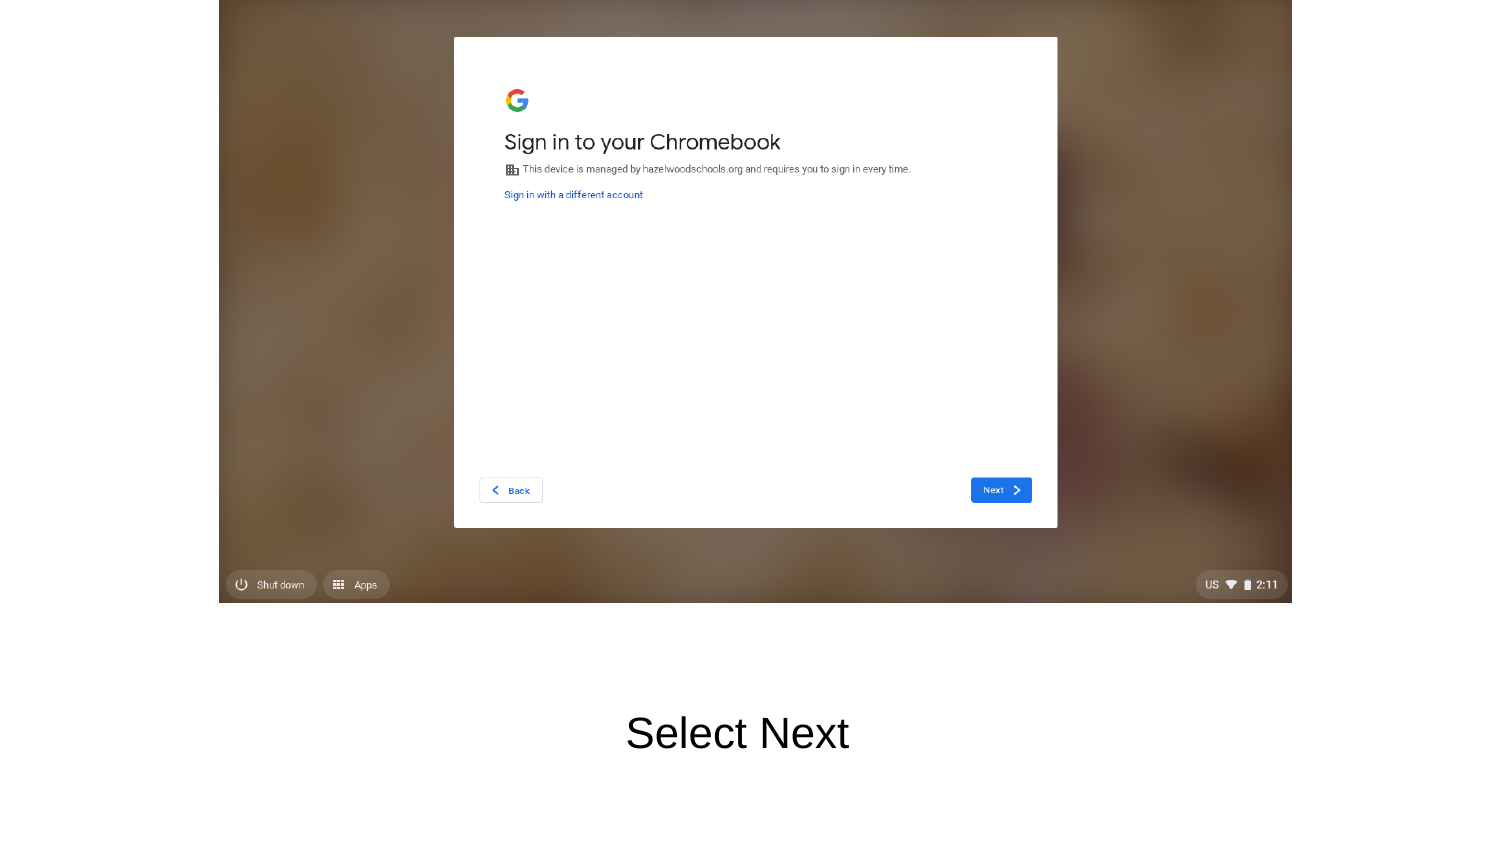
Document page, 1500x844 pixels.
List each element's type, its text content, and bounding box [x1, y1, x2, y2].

picture [218, 0, 1292, 603]
text_box Select Next [0, 689, 1500, 811]
